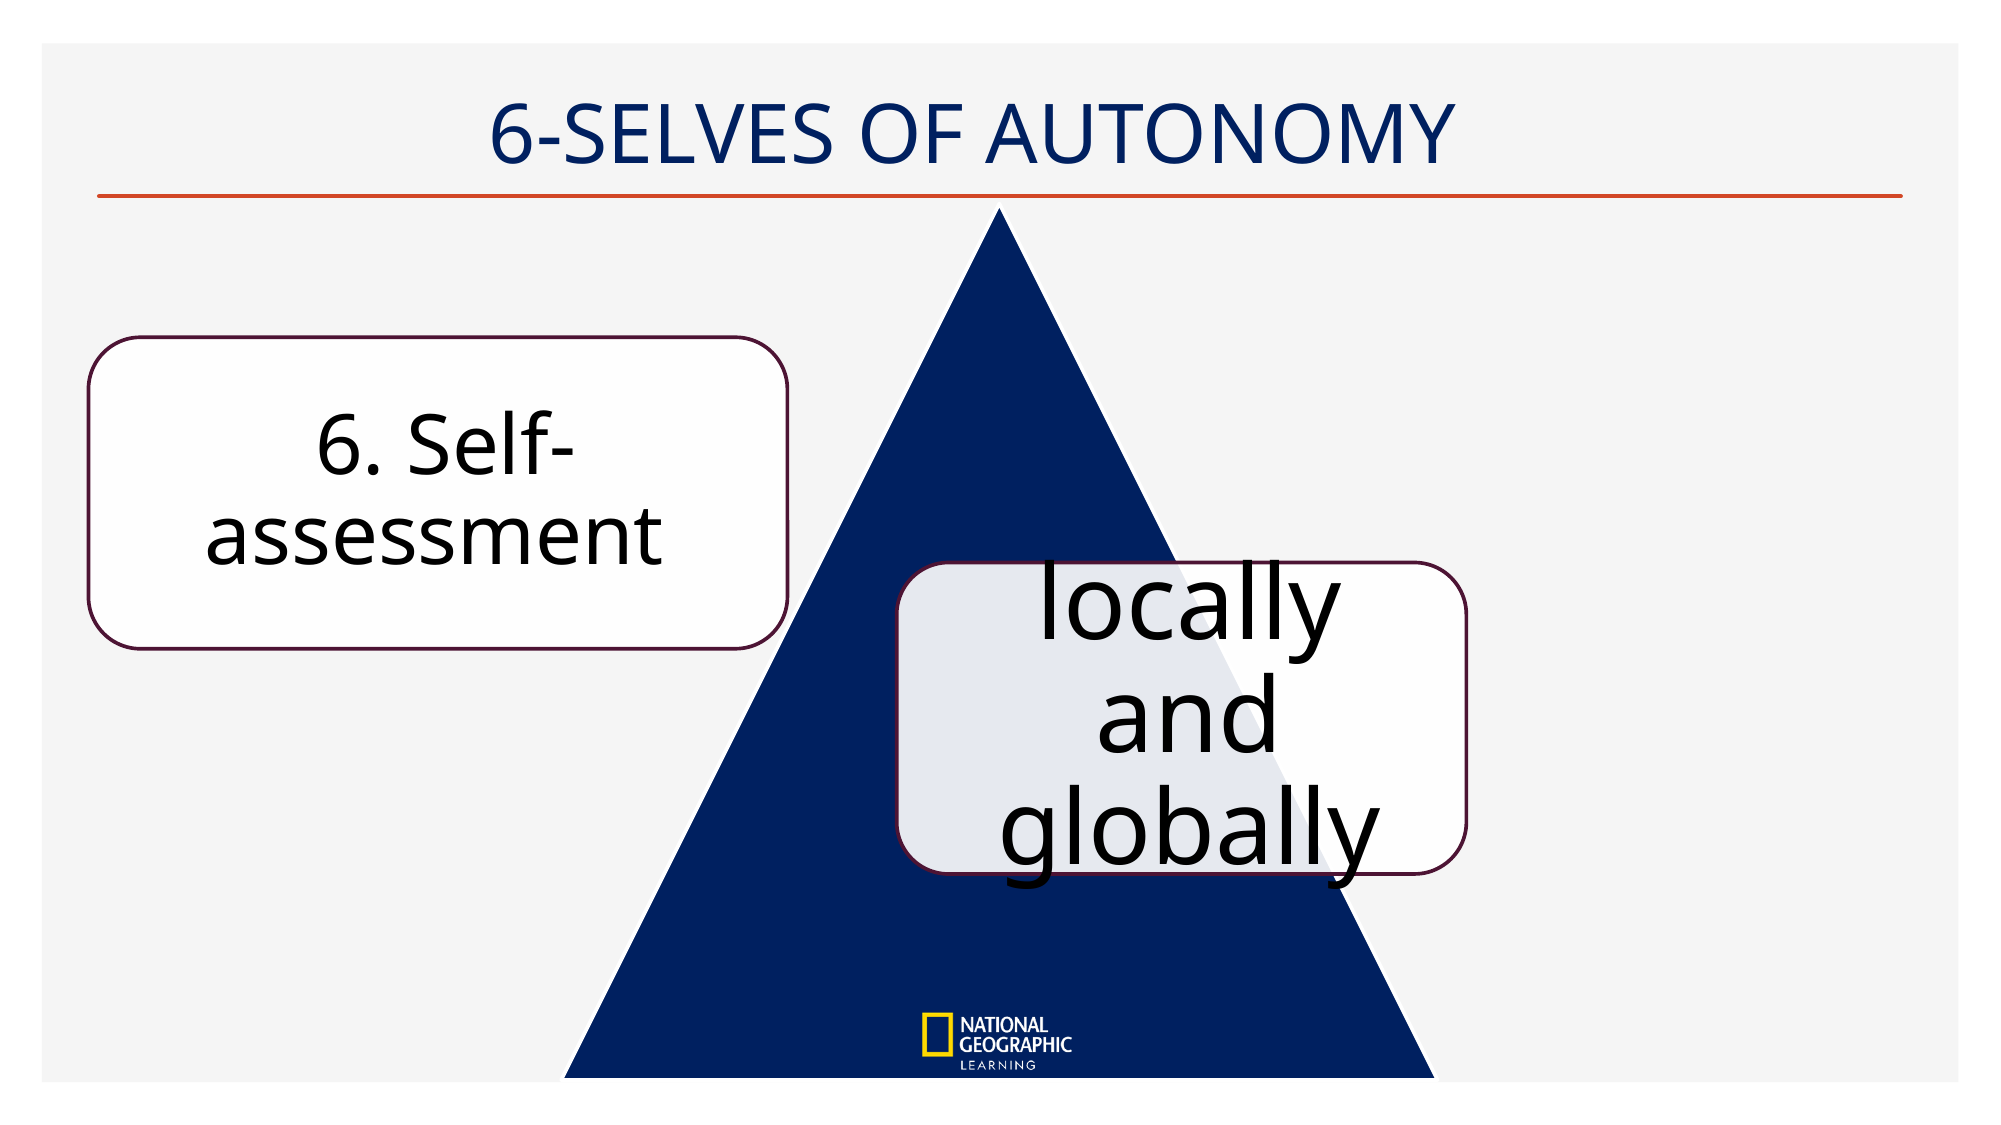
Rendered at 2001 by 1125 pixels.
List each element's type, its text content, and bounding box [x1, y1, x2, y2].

title 6-Selves of autonomy [85, 73, 1860, 188]
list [87, 203, 1897, 1081]
picture [879, 985, 1105, 1097]
